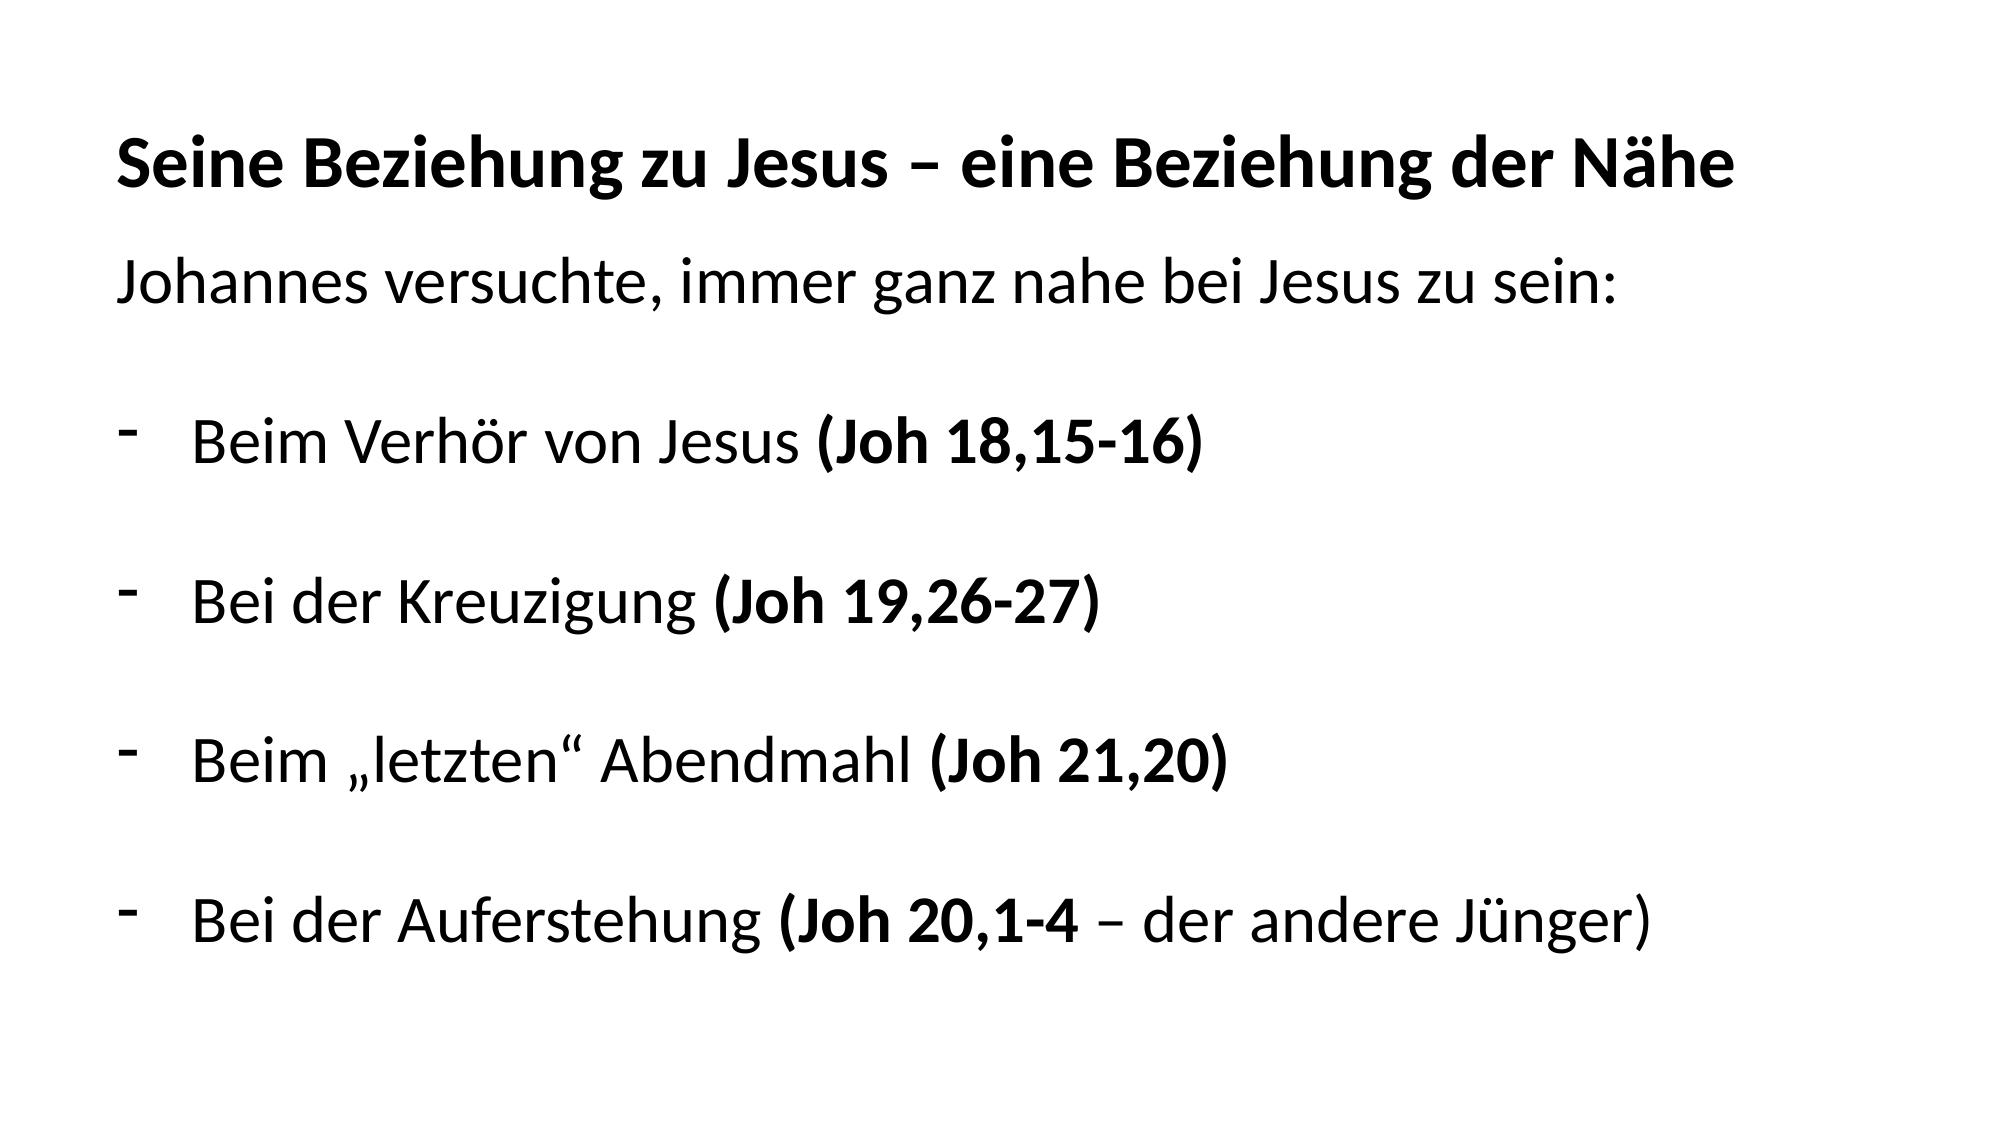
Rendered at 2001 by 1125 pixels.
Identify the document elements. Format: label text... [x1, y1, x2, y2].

text_box Seine Beziehung zu Jesus – eine Beziehung der Nähe [101, 105, 1753, 210]
text_box Johannes versuchte, immer ganz nahe bei Jesus zu sein: Beim Verhör von Jesus (Joh 18,15-16) Bei der Kreuzigung (Joh 19,26-27) Beim „letzten“ Abendmahl (Joh 21,20) Bei der Auferstehung (Joh 20,1-4 – der andere Jünger) [102, 229, 1670, 964]
